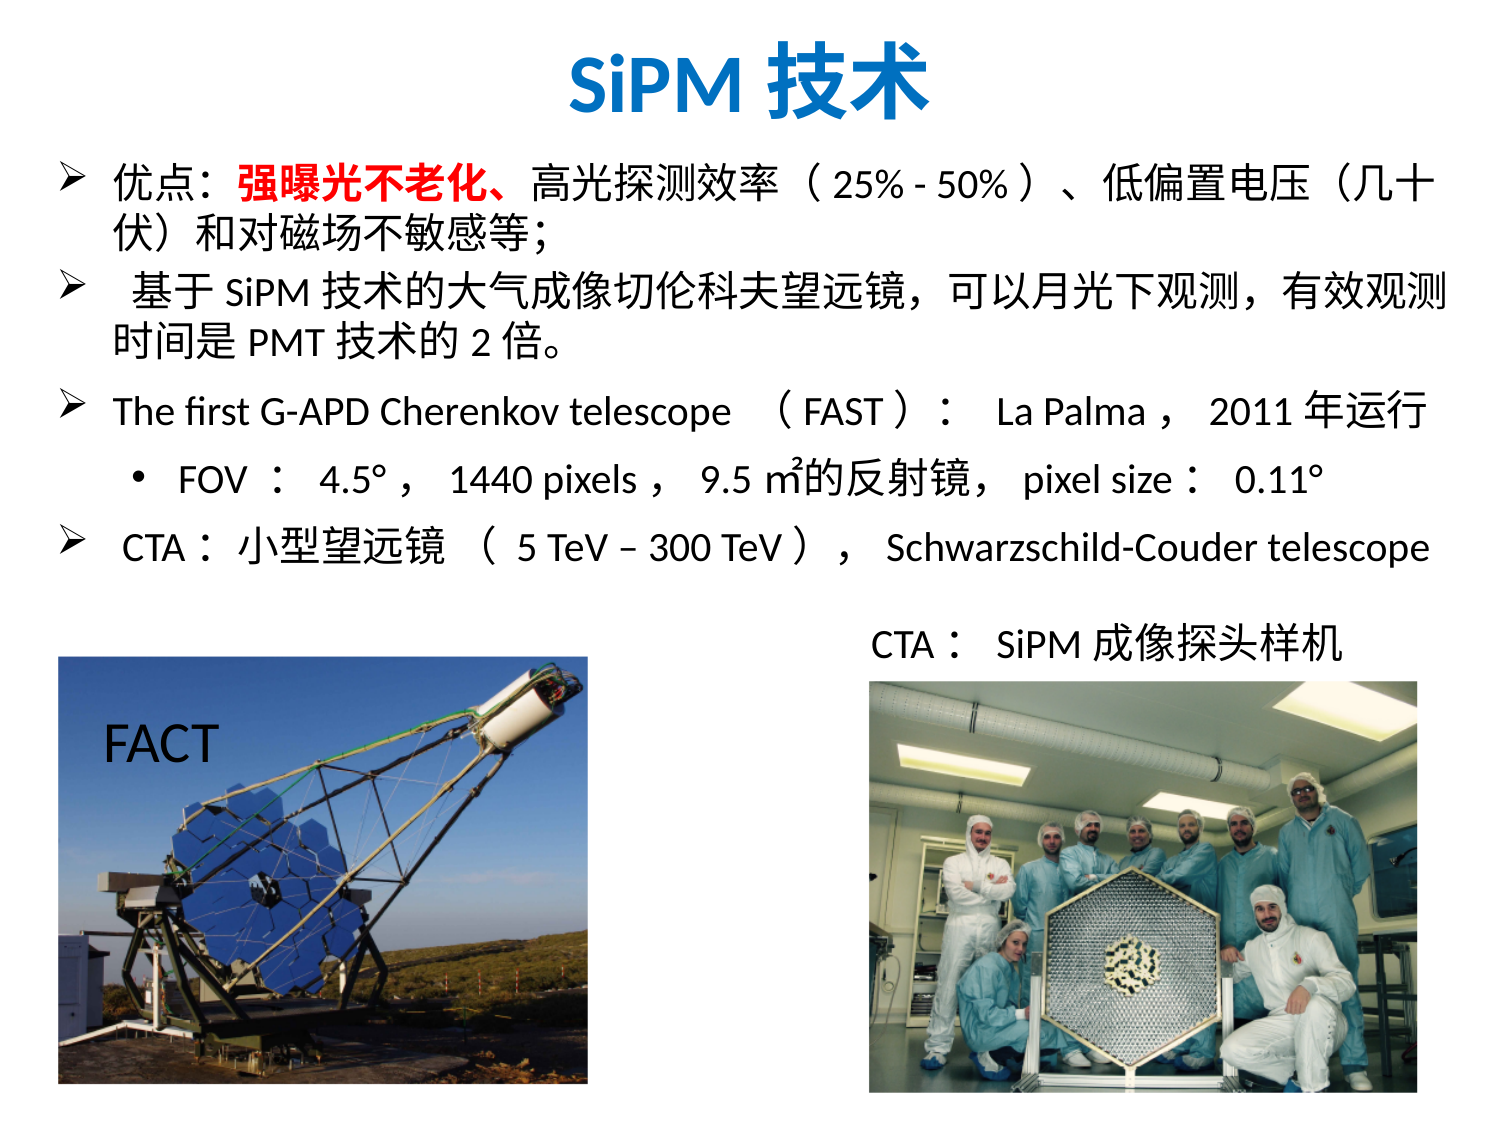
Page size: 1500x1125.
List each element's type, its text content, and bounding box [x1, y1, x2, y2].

title SiPM技术 [75, 21, 1425, 138]
picture [41, 636, 599, 1095]
picture [856, 666, 1435, 1107]
list 优点：强曝光不老化、高光探测效率（25% - 50%）、低偏置电压（几十伏）和对磁场不敏感等； 基于SiPM技术的大气成像切伦科夫望远镜，可以月光下观测，有效观测时间是PMT技术的2倍。 The first G-APD Cherenkov telescope （FAST）： La Palma，2011年运行 FOV ：4.5°，1440 pixels，9.5㎡的反射镜，pixel size：0.11° CTA：小型望远镜 （ 5 TeV – 300 TeV），Schwarzschild-Couder telescope [41, 149, 1500, 610]
text_box CTA：SiPM成像探头样机 [856, 609, 1447, 675]
